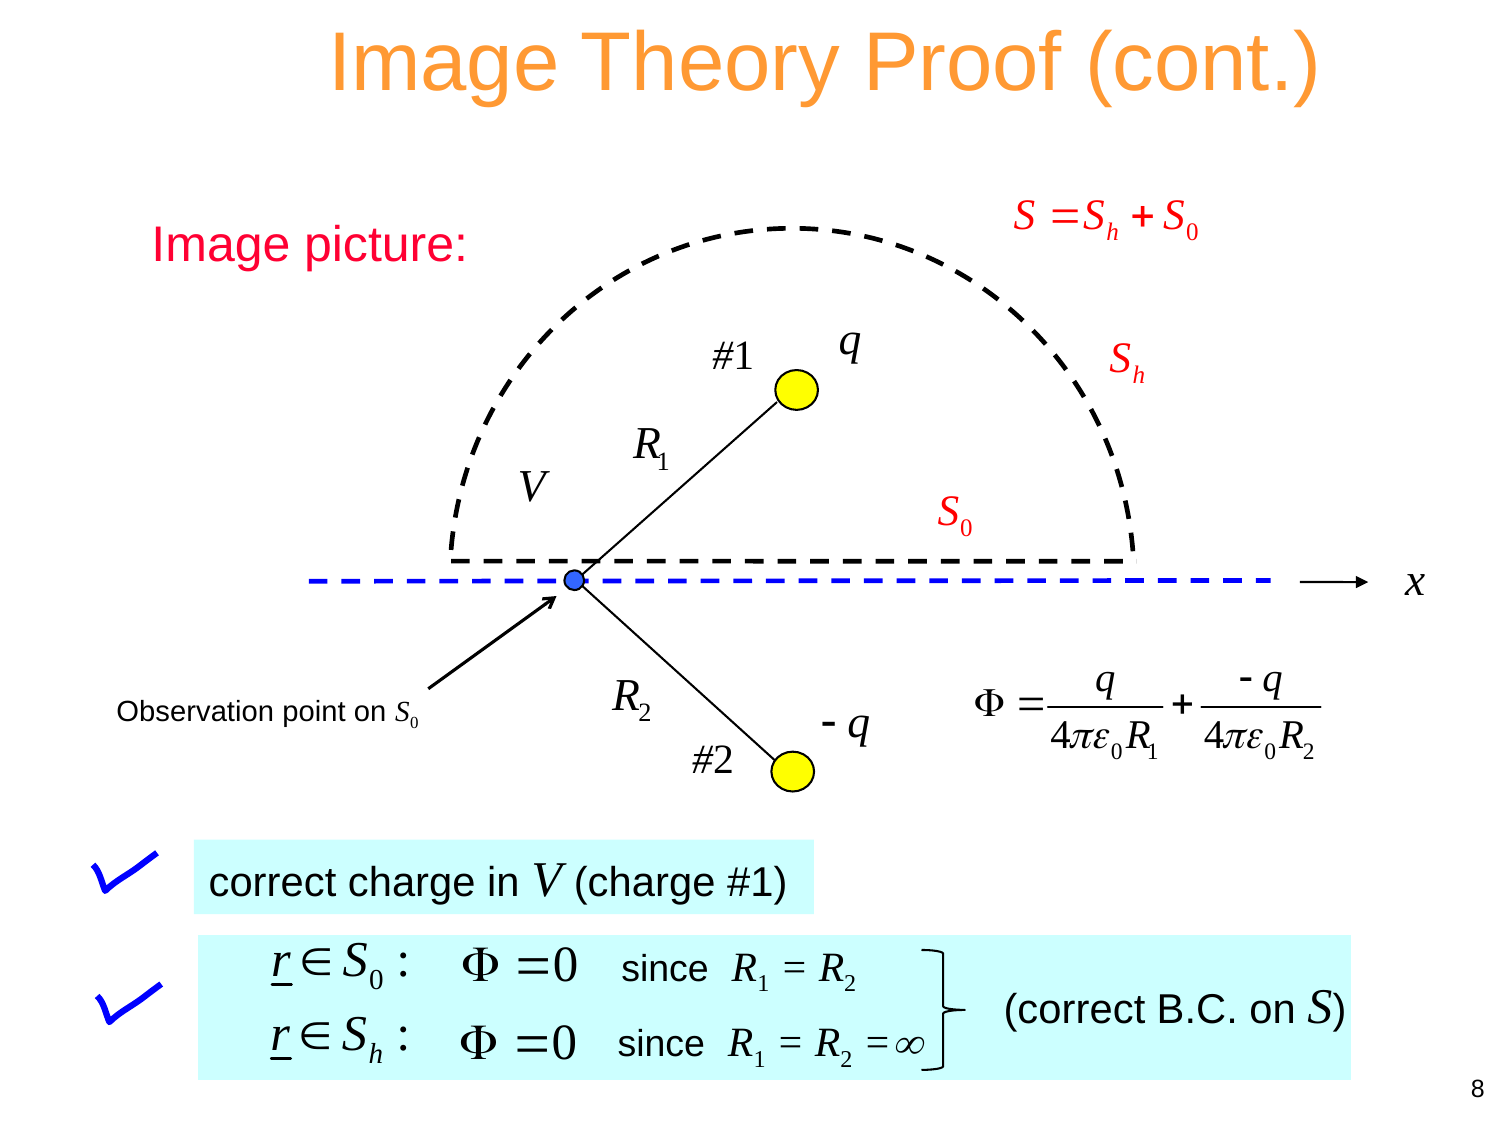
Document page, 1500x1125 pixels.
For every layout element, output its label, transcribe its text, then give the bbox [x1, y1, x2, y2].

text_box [263, 925, 415, 999]
text_box Image Theory Proof (cont.) [281, 0, 1369, 115]
text_box correct charge in V (charge #1) [193, 839, 814, 915]
text_box [921, 949, 965, 1070]
text_box [97, 984, 162, 1023]
text_box [196, 933, 259, 1082]
text_box (correct B.C. on S) [988, 965, 1373, 1041]
text_box [417, 933, 1353, 1082]
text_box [308, 185, 1435, 792]
text_box Observation point on S0 [101, 684, 303, 740]
text_box Image picture: [136, 203, 303, 279]
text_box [262, 999, 414, 1076]
text_box since R1 = R2 [606, 932, 872, 1004]
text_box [427, 595, 557, 690]
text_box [452, 1012, 585, 1073]
text_box since R1 = R2 = [603, 1007, 994, 1080]
slide_number 8 [1187, 1050, 1500, 1125]
text_box [92, 852, 158, 891]
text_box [453, 934, 587, 995]
